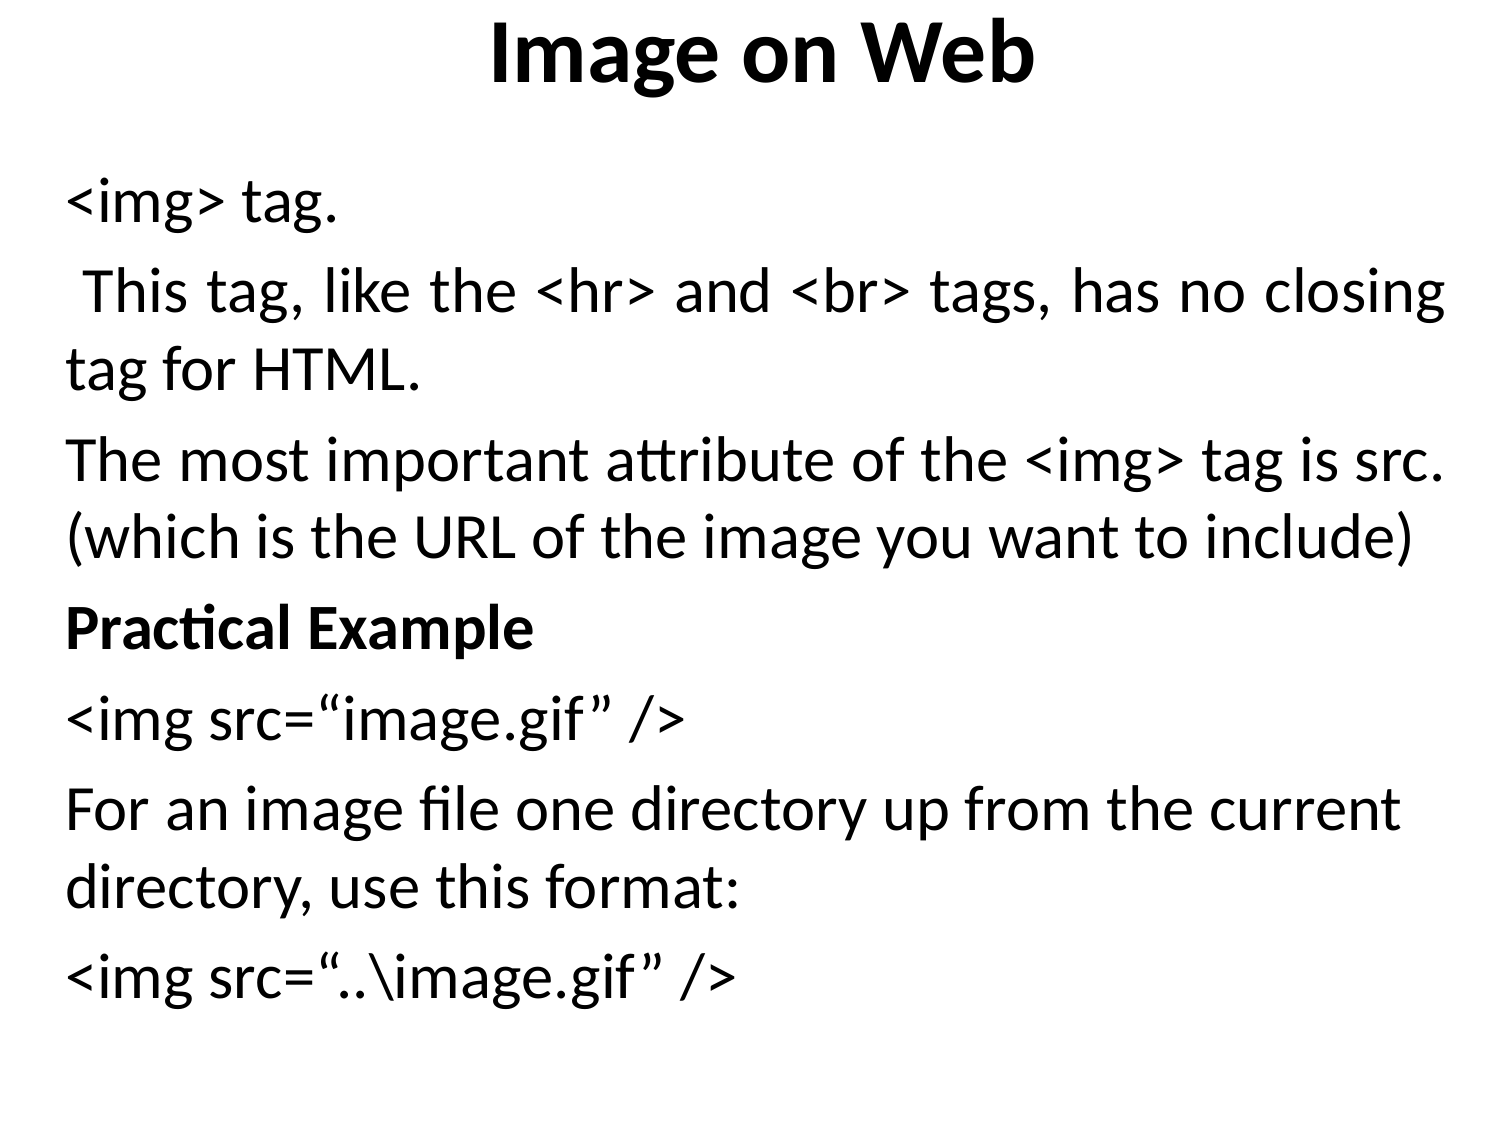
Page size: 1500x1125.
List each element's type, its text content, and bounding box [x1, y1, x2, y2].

title Image on Web [125, 0, 1400, 149]
subtitle <img> tag. This tag, like the <hr> and <br> tags, has no closing tag for HTML. The most important attribute of the <img> tag is src.(which is the URL of the image you want to include) Practical Example <img src=“image.gif” /> For an image file one directory up from the current directory, use this format: <img src=“..\image.gif” /> [50, 149, 1463, 1088]
